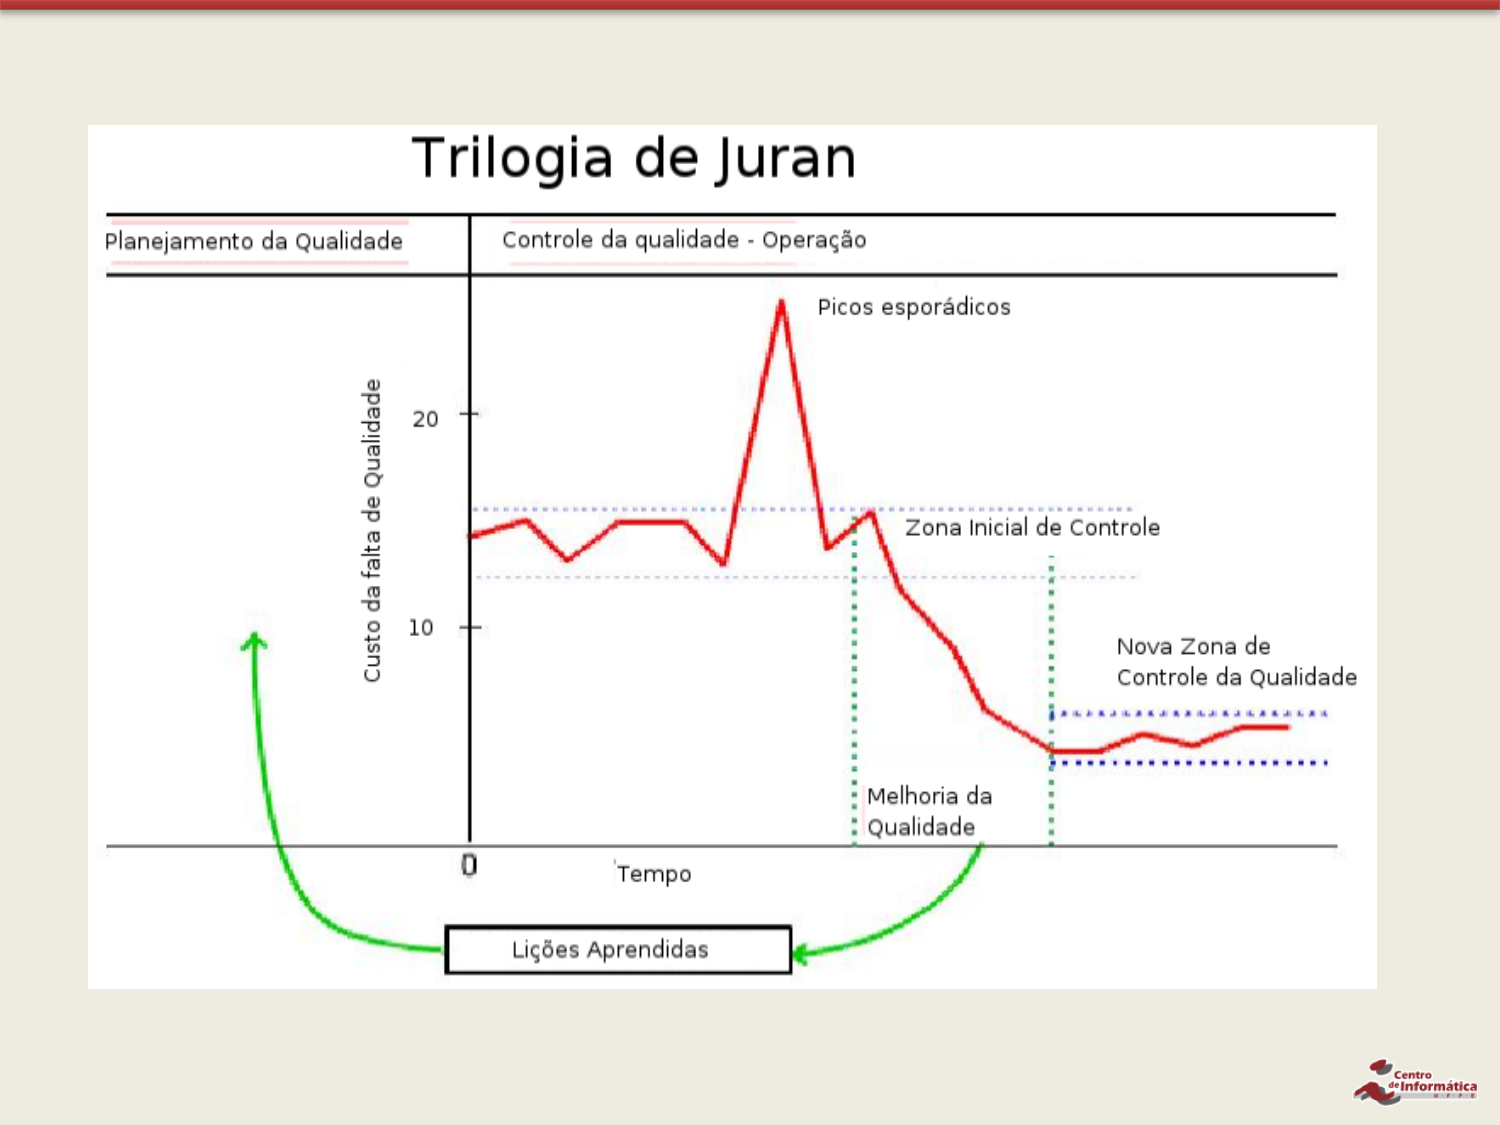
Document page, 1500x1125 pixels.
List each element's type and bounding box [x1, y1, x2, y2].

picture [88, 125, 1377, 990]
picture [1352, 1058, 1478, 1107]
